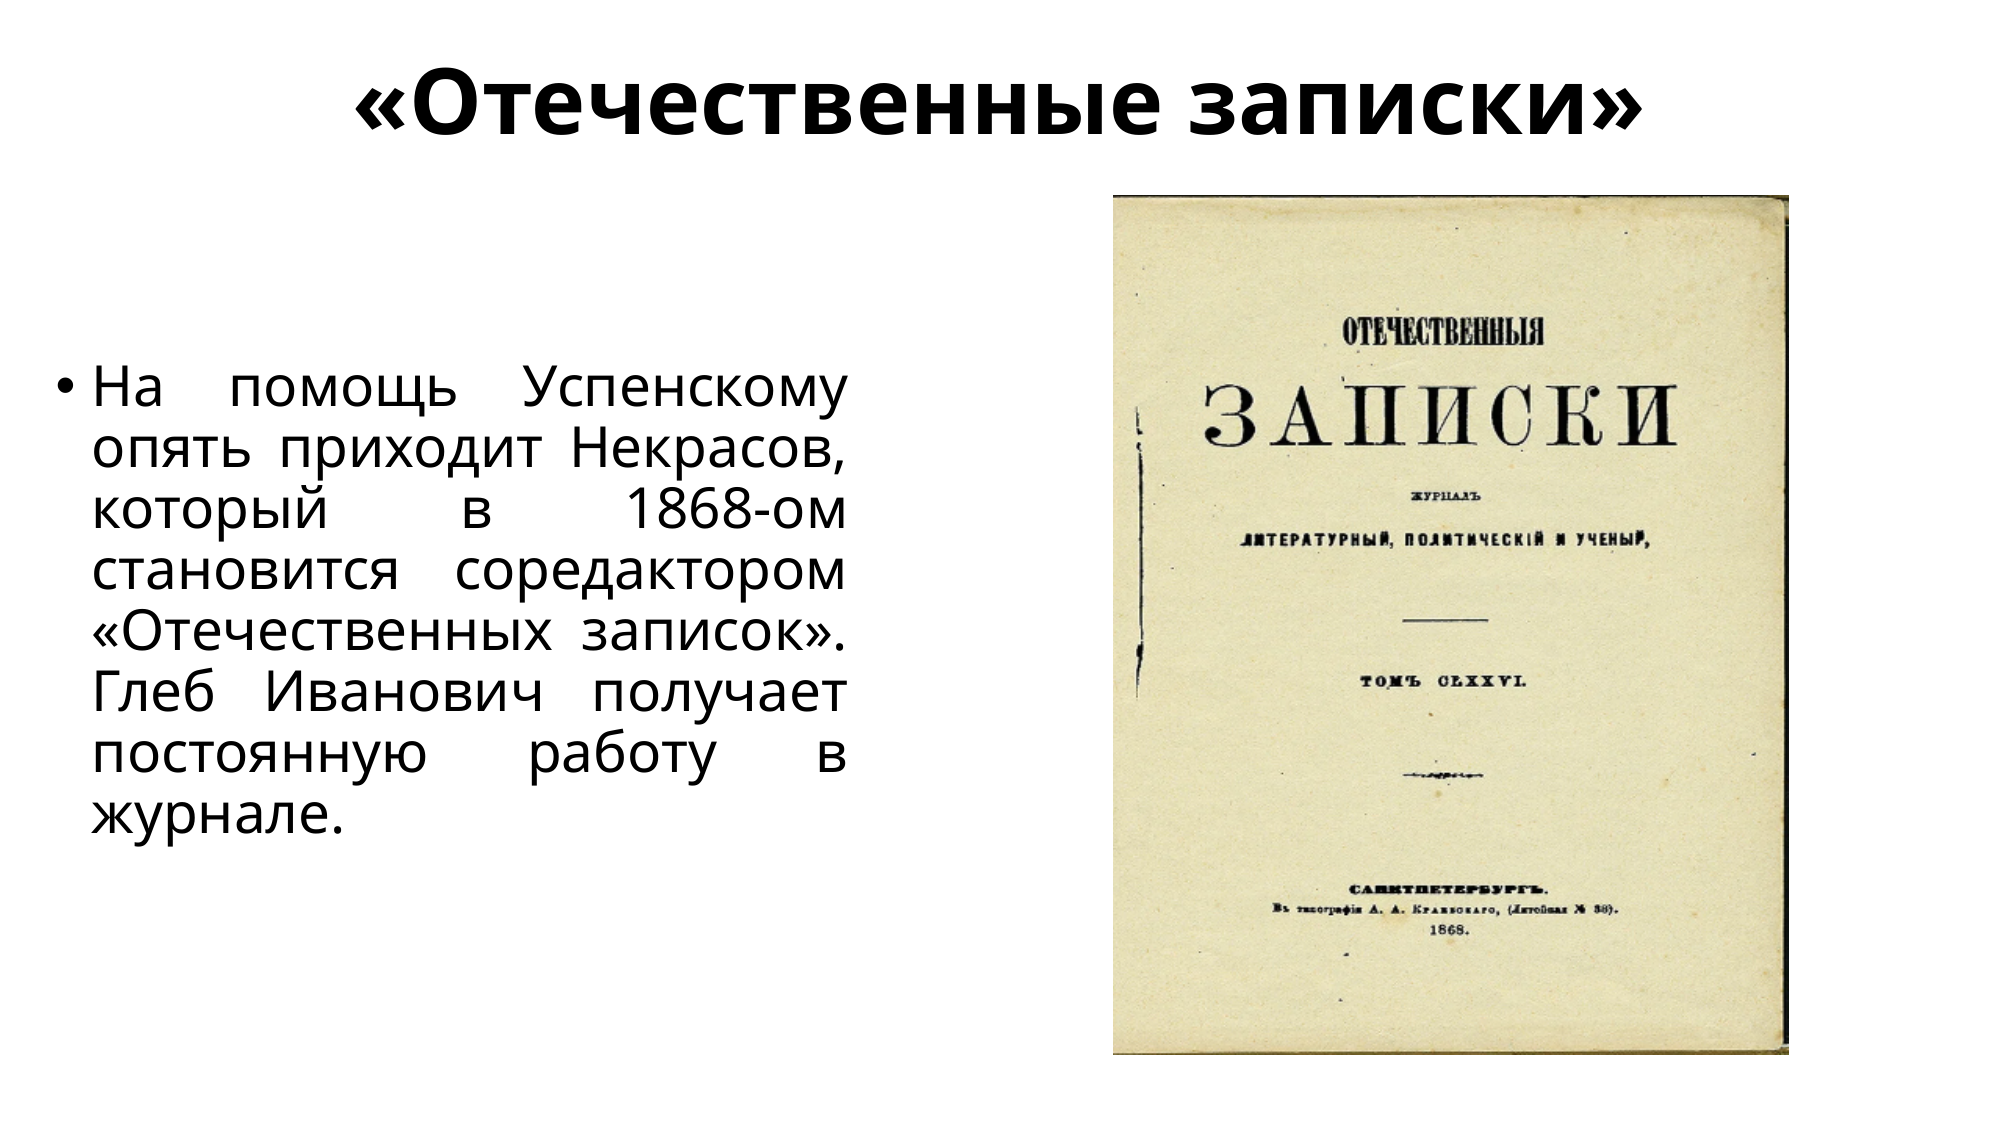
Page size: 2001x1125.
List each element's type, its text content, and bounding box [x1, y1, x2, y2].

title «Отечественные записки» [137, 0, 1863, 214]
picture [1113, 195, 1789, 1055]
list На помощь Успенскому опять приходит Некрасов, который в 1868-ом становится соредактором «Отечественных записок». Глеб Иванович получает постоянную работу в журнале. [40, 350, 864, 859]
